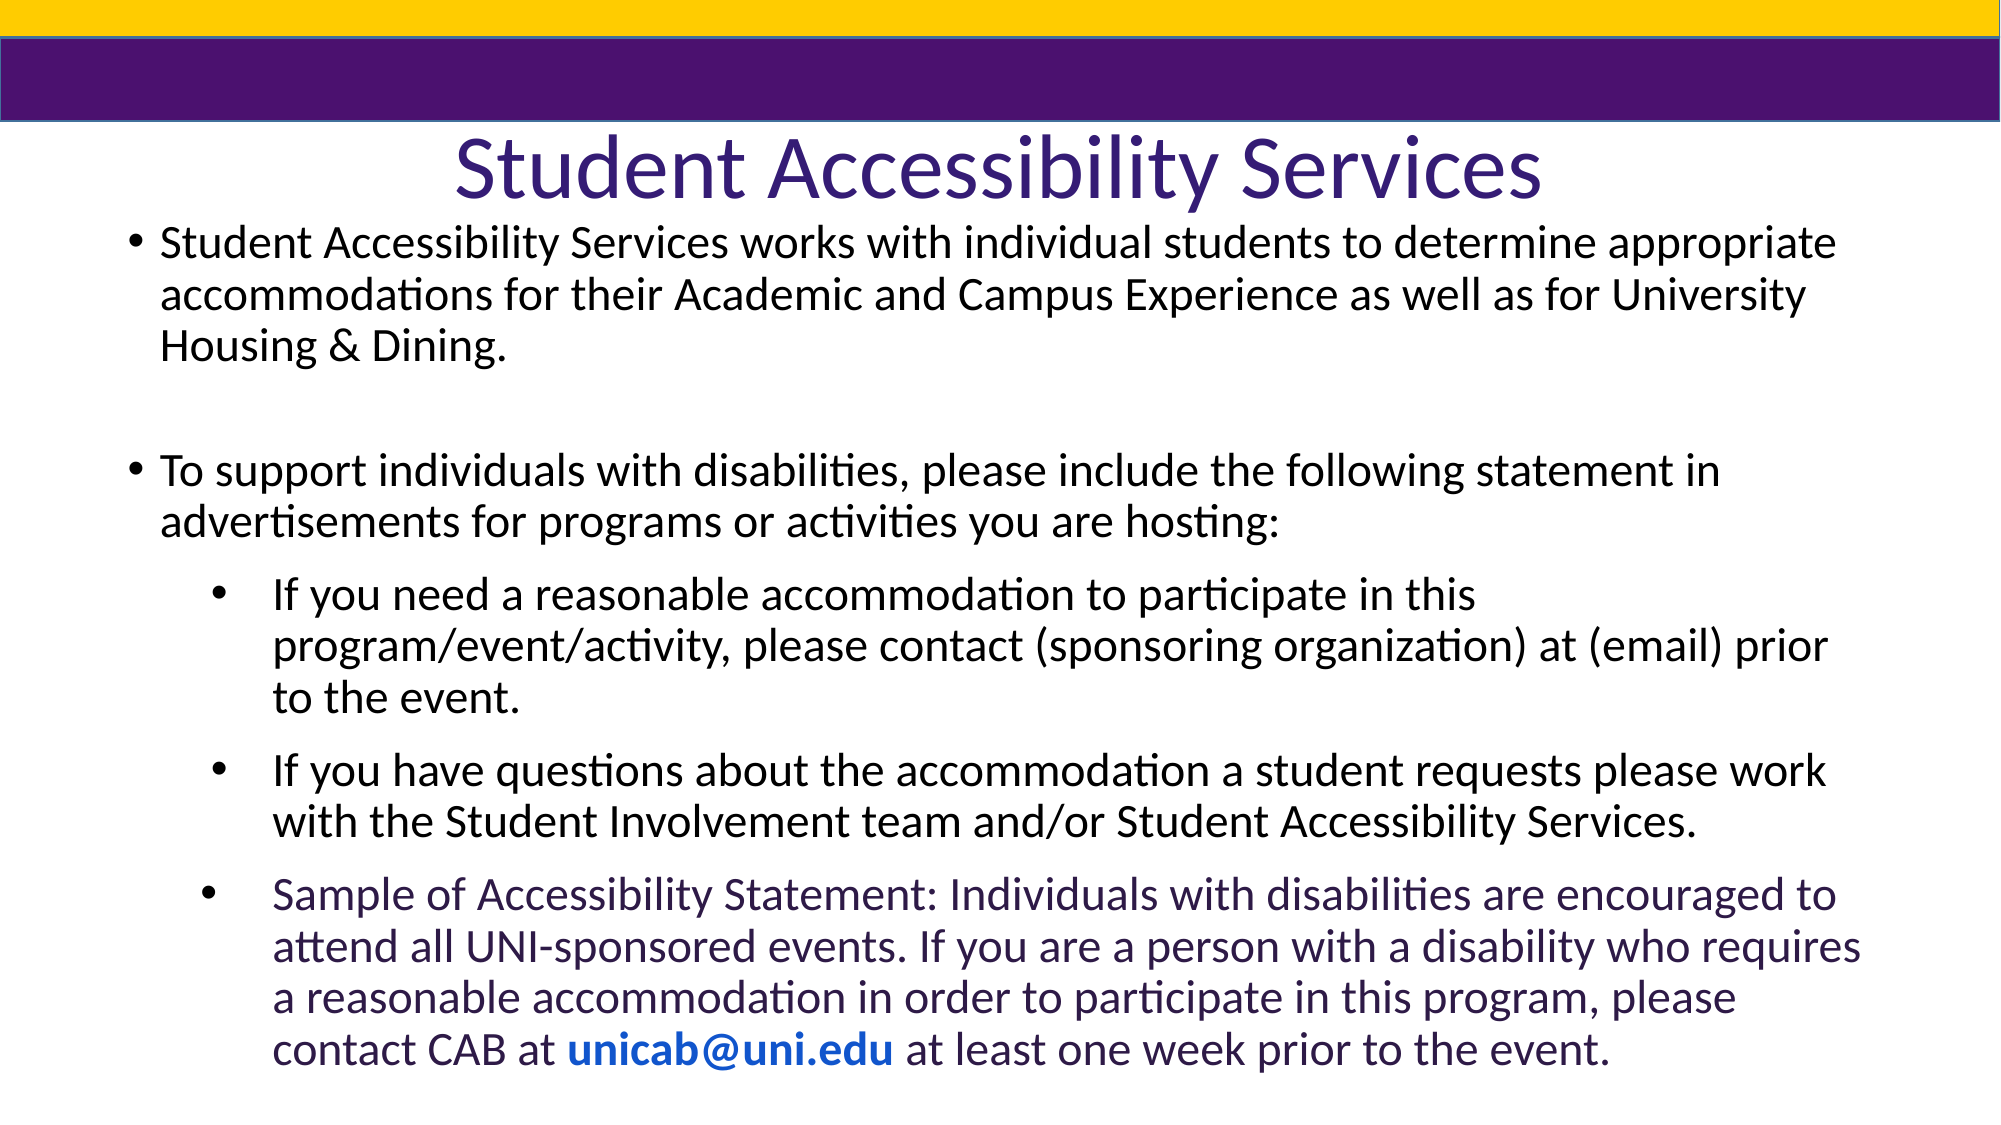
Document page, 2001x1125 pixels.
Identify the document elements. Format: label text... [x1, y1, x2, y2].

list Student Accessibility Services works with individual students to determine appropriate accommodations for their Academic and Campus Experience as well as for University Housing & Dining. To support individuals with disabilities, please include the following statement in advertisements for programs or activities you are hosting: If you need a reasonable accommodation to participate in this program/event/activity, please contact (sponsoring organization) at (email) prior to the event. If you have questions about the accommodation a student requests please work with the Student Involvement team and/or Student Accessibility Services. Sample of Accessibility Statement: Individuals with disabilities are encouraged to attend all UNI-sponsored events. If you are a person with a disability who requires a reasonable accommodation in order to participate in this program, please contact CAB at unicab@uni.edu at least one week prior to the event. [107, 209, 1893, 1125]
title Student Accessibility Services [0, 59, 2000, 278]
